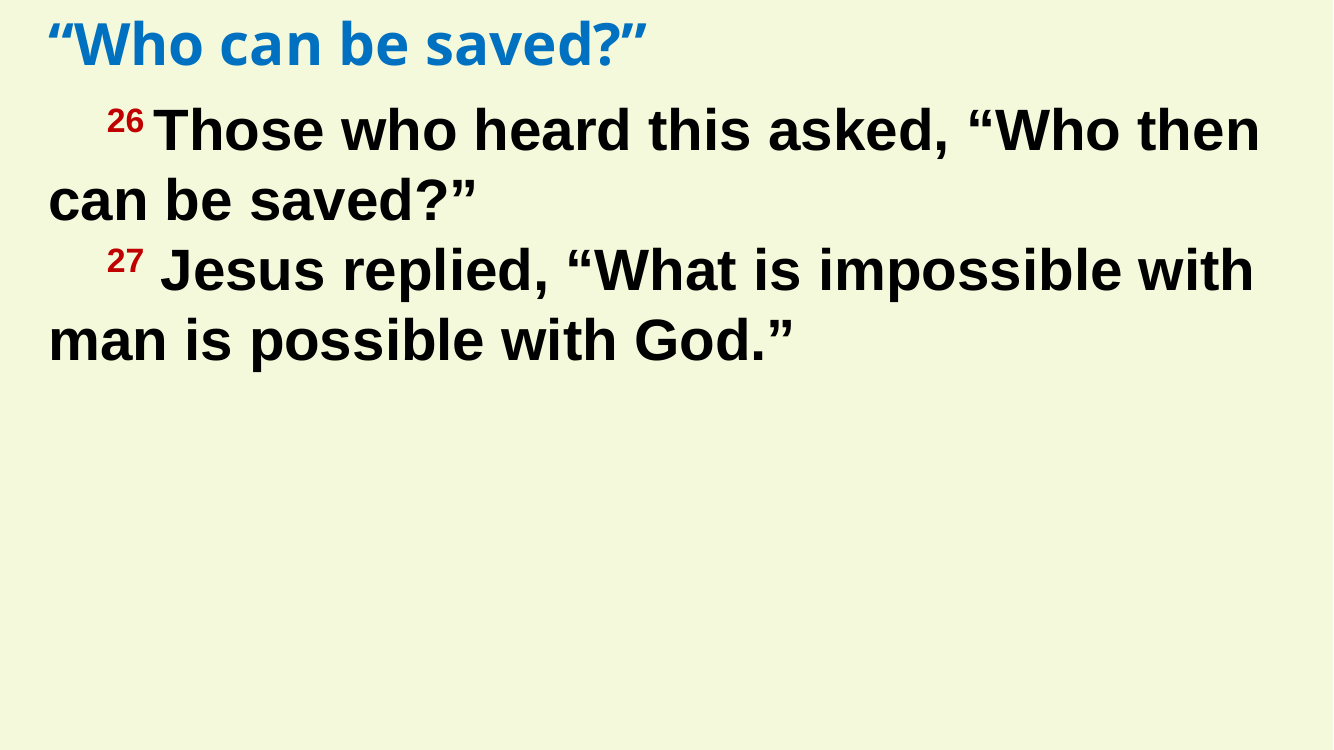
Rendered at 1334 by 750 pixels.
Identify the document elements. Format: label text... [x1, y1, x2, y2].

text_box “Who can be saved?” [33, 0, 919, 84]
text_box 26 Those who heard this asked, “Who then can be saved?” 27 Jesus replied, “What is impossible with man is possible with God.” [33, 84, 1334, 380]
